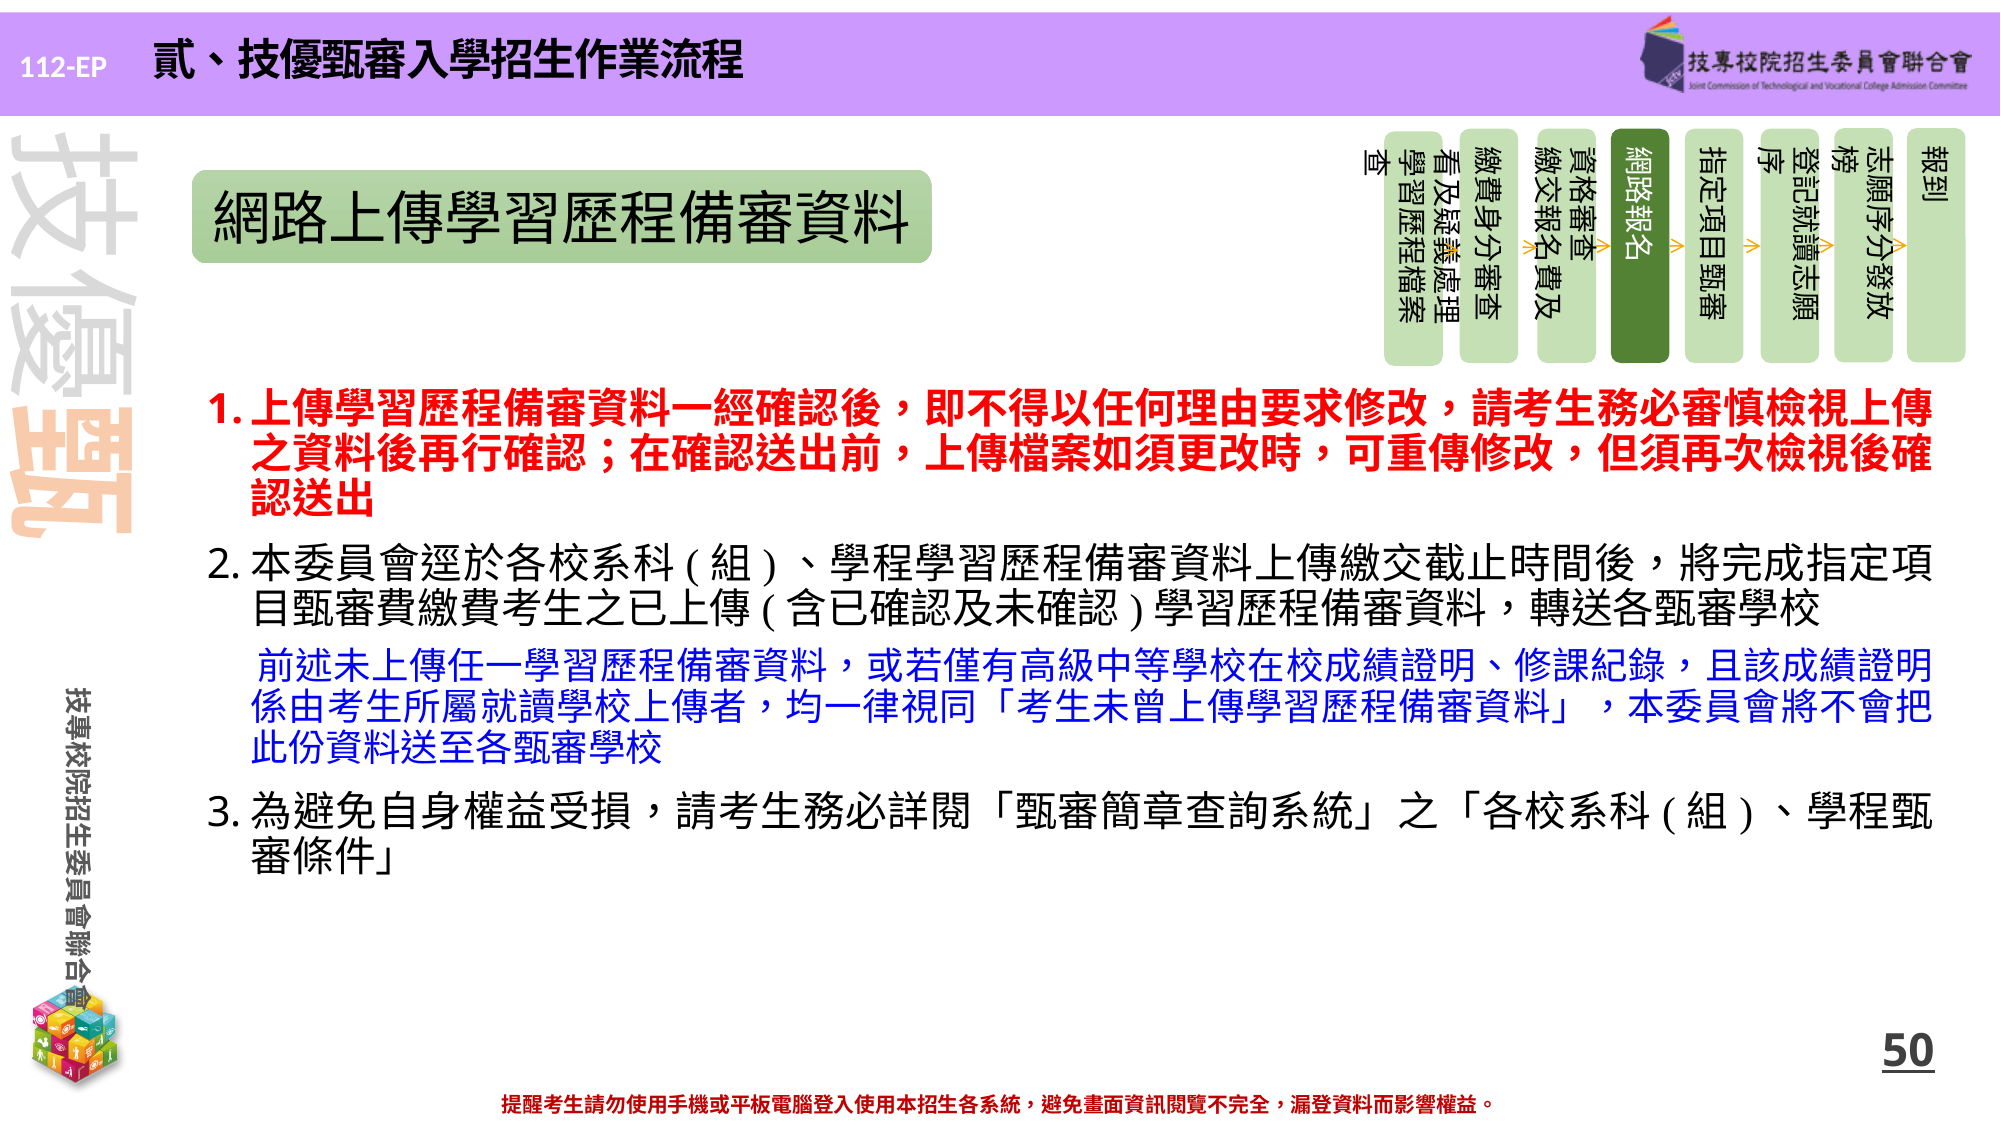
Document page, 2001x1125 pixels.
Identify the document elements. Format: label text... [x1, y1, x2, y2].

text_box 貳、技優甄審入學招生作業流程 [137, 13, 1488, 109]
text_box 網路上傳學習歷程備審資料 [191, 169, 933, 264]
picture [21, 985, 129, 1094]
picture [1640, 15, 1972, 93]
text_box 上傳學習歷程備審資料一經確認後，即不得以任何理由要求修改，請考生務必審慎檢視上傳之資料後再行確認；在確認送出前，上傳檔案如須更改時，可重傳修改，但須再次檢視後確認送出 本委員會逕於各校系科(組)、學程學習歷程備審資料上傳繳交截止時間後，將完成指定項目甄審費繳費考生之已上傳(含已確認及未確認)學習歷程備審資料，轉送各甄審學校 前述未上傳任一學習歷程備審資料，或若僅有高級中等學校在校成績證明、修課紀錄，且該成績證明係由考生所屬就讀學校上傳者，均一律視同「考生未曾上傳學習歷程備審資料」，本委員會將不會把此份資料送至各甄審學校 為避免自身權益受損，請考生務必詳閱「甄審簡章查詢系統」之「各校系科(組)、學程甄審條件」 [191, 379, 1948, 898]
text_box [1384, 128, 1966, 366]
